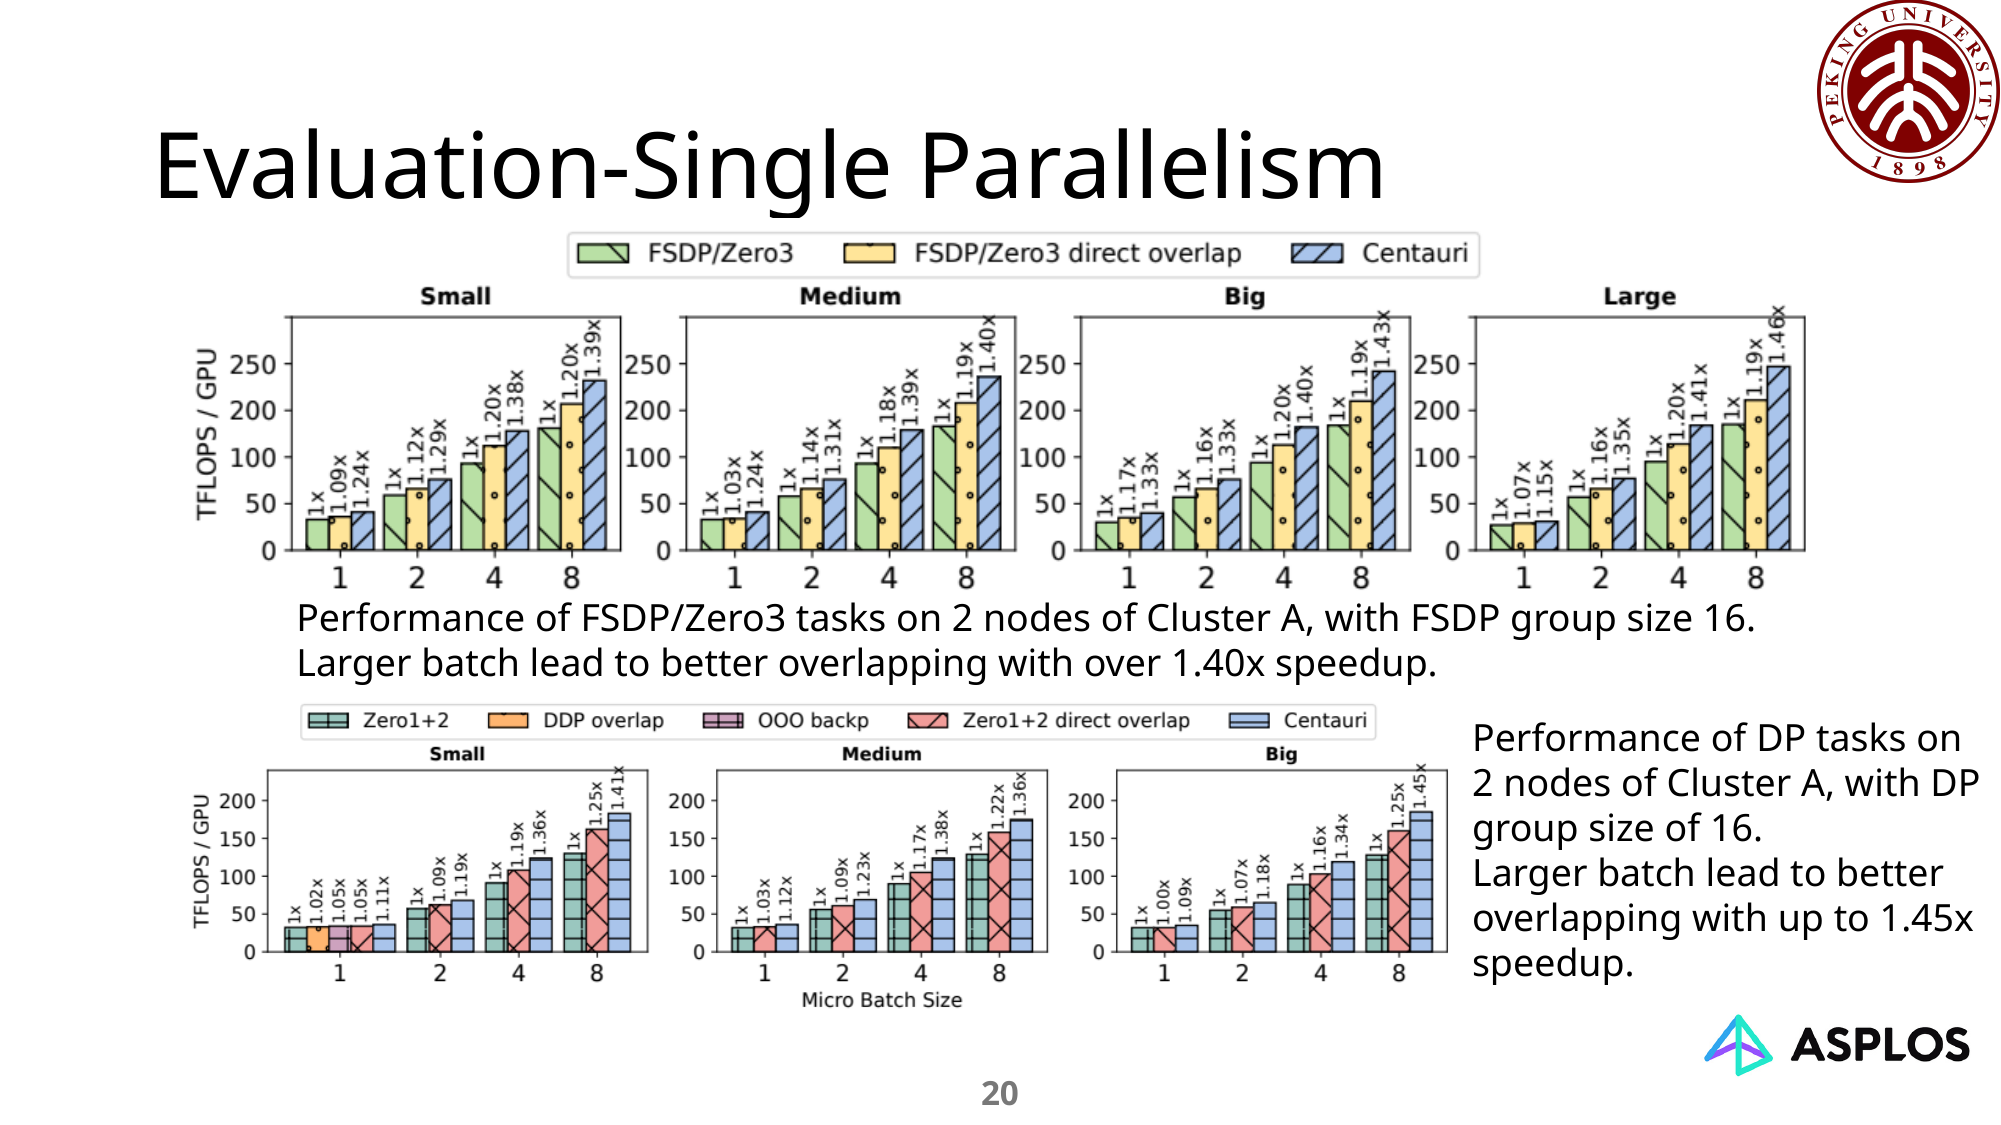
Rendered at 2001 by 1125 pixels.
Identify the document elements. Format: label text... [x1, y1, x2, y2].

title Evaluation-Single Parallelism [137, 59, 1863, 278]
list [181, 217, 1819, 607]
text_box Performance of FSDP/Zero3 tasks on 2 nodes of Cluster A, with FSDP group size 16. Larger batch lead to better overlapping with over 1.40x speedup. [281, 607, 1773, 692]
picture [1636, 894, 2000, 1125]
picture [1817, 0, 2000, 183]
picture [181, 692, 1458, 1022]
slide_number 20 [774, 1065, 1225, 1125]
text_box Performance of DP tasks on 2 nodes of Cluster A, with DP group size of 16. Larger batch lead to better overlapping with up to 1.45x speedup. [1457, 706, 2000, 1081]
